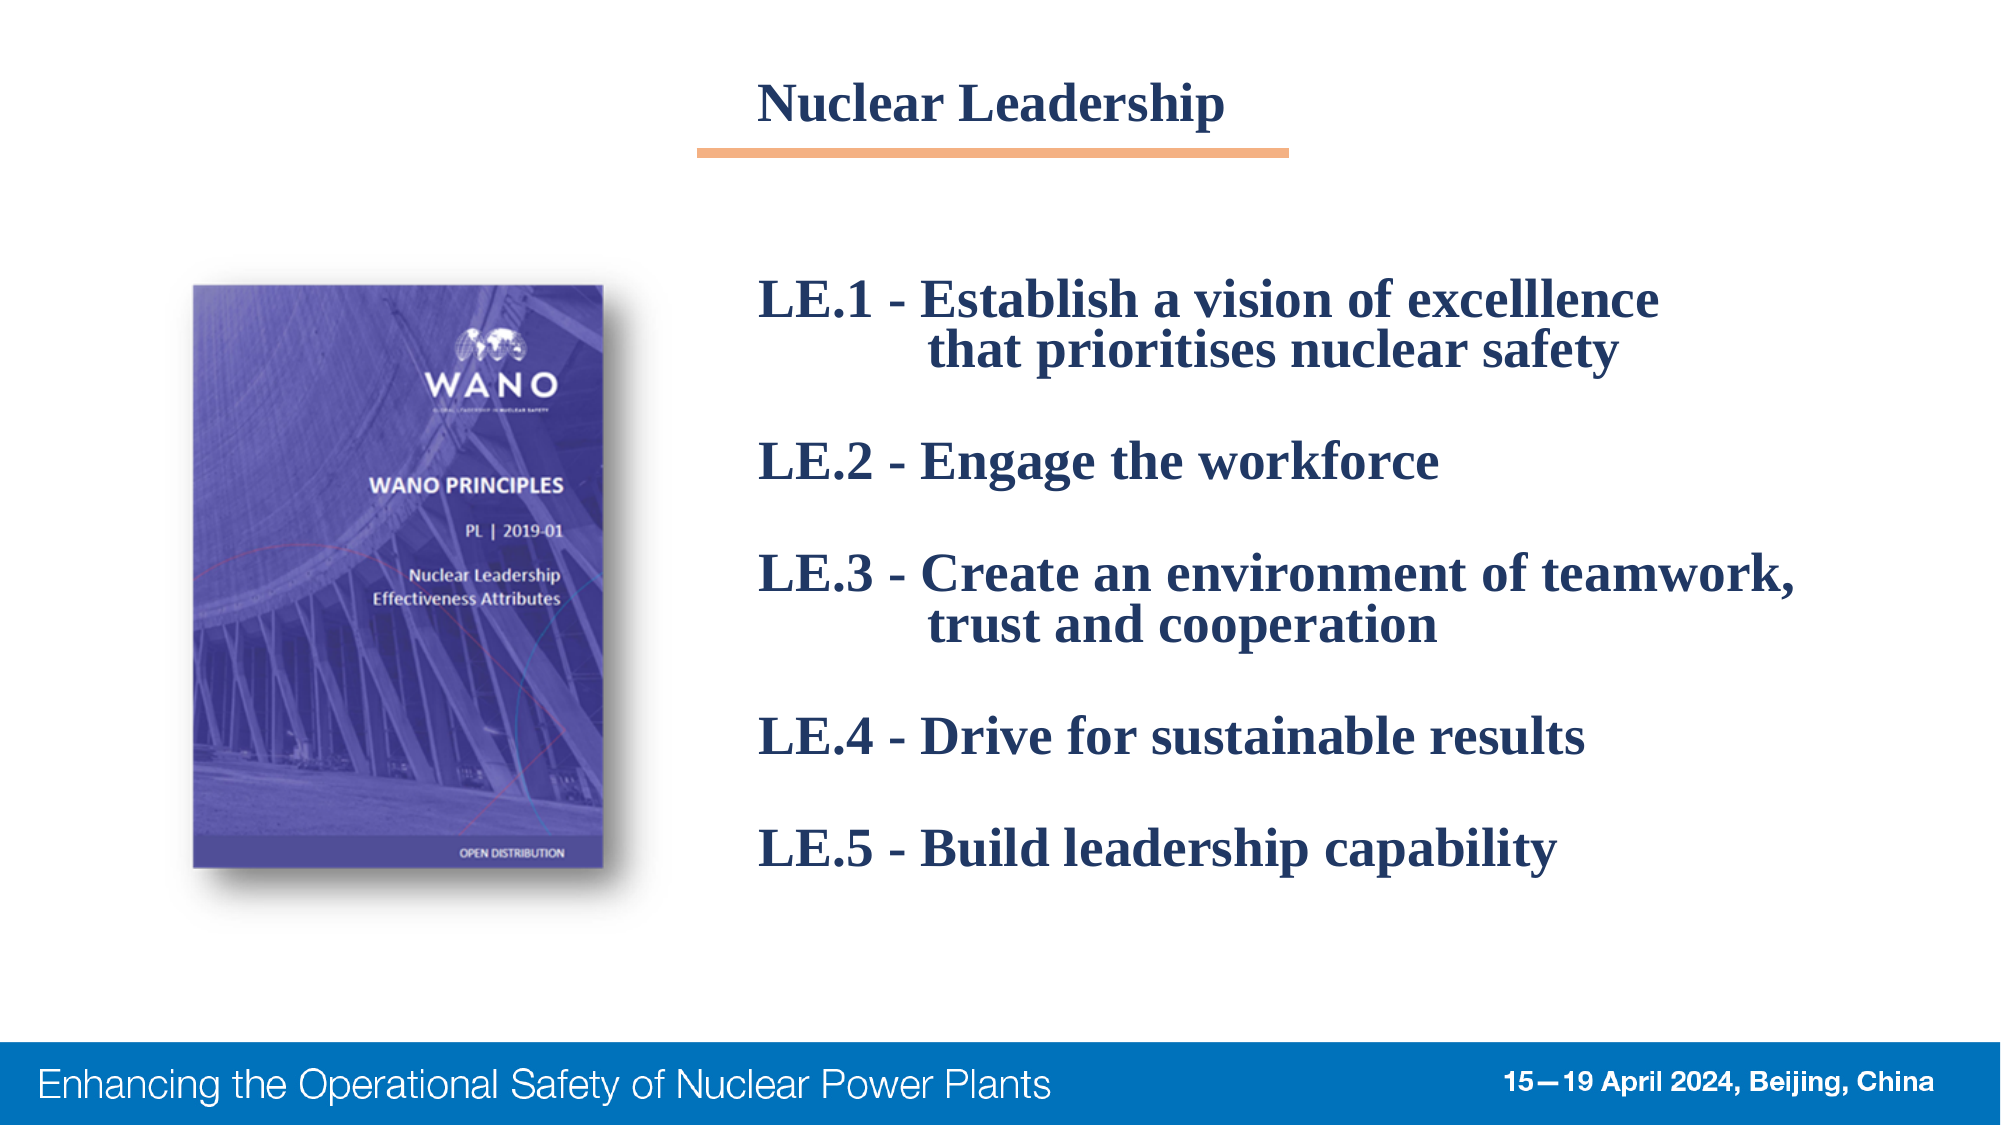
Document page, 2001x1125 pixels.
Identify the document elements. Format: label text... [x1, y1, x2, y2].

text_box Nuclear Leadership [563, 58, 1421, 140]
picture [0, 0, 2001, 1125]
text_box LE.1 - Establish a vision of excelllence that prioritises nuclear safety LE.2 - Engage the workforce LE.3 - Create an environment of teamwork, trust and cooperation LE.4 - Drive for sustainable results LE.5 - Build leadership capability [744, 279, 1847, 886]
